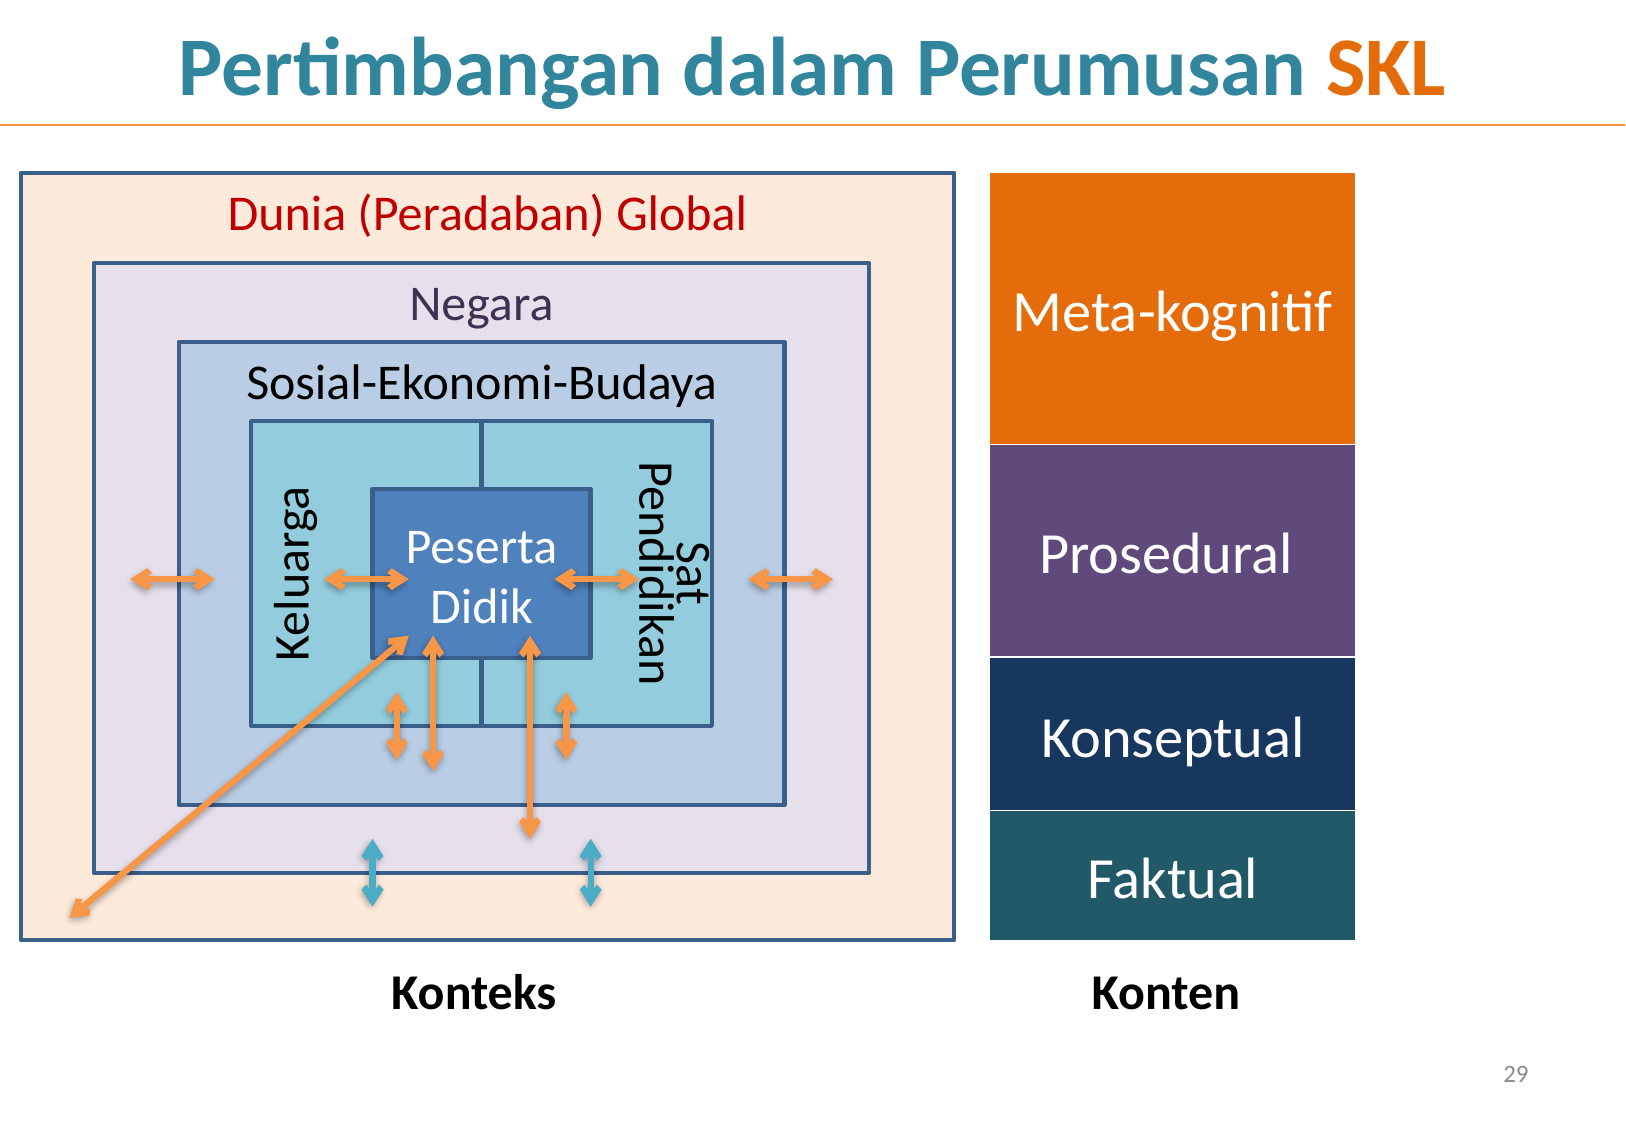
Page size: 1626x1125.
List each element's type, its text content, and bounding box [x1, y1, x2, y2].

text_box Prosedural [988, 446, 1358, 659]
text_box Konteks [376, 952, 572, 1027]
text_box Meta-kognitif [988, 171, 1358, 446]
text_box Faktual [988, 813, 1358, 942]
text_box Konten [1076, 952, 1256, 1027]
text_box Konseptual [988, 658, 1358, 813]
slide_number 29 [1164, 1042, 1544, 1103]
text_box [20, 172, 955, 941]
title Pertimbangan dalam Perumusan SKL [0, 0, 1625, 124]
